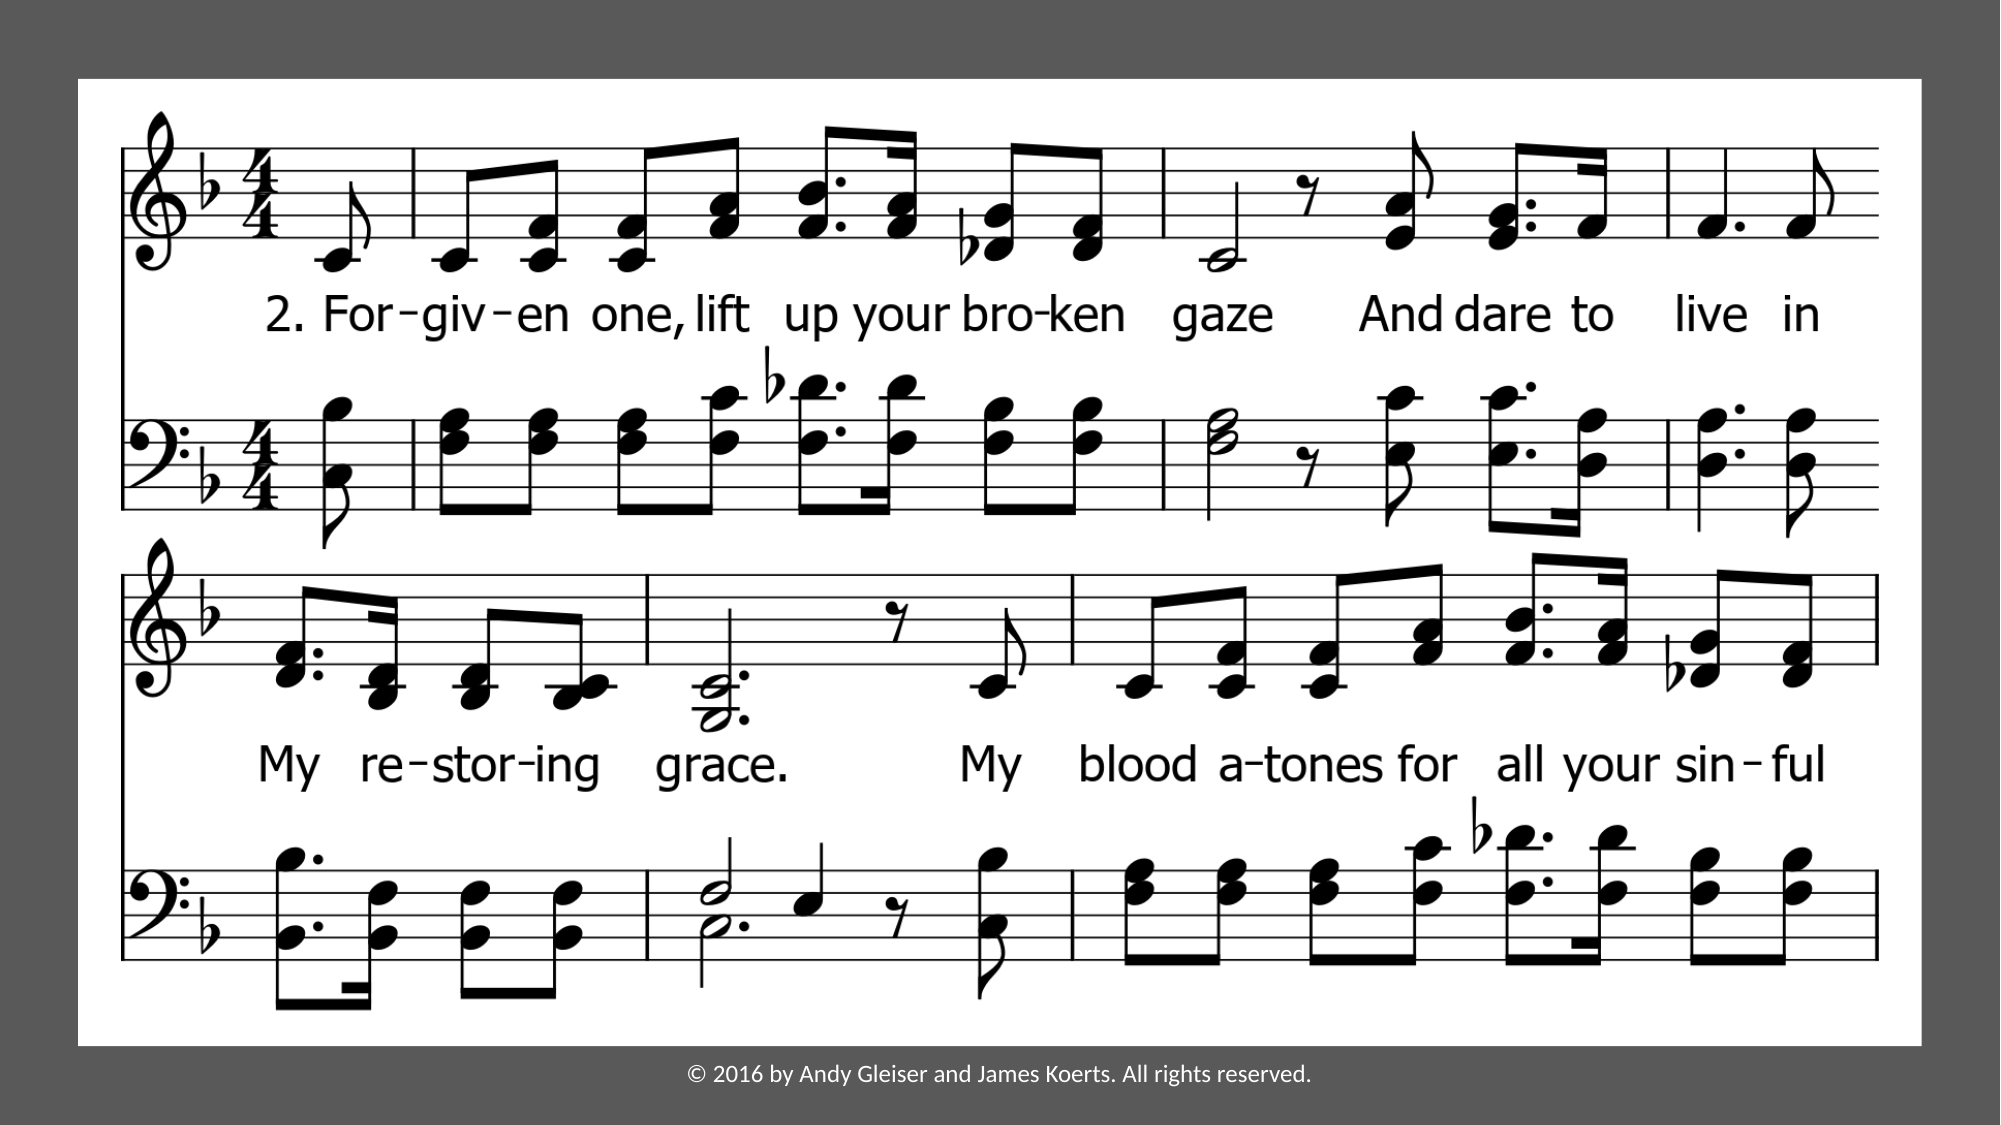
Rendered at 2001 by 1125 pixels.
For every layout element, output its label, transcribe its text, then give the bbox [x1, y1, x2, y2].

text_box [77, 78, 1923, 1047]
text_box [0, 0, 2000, 1125]
footer © 2016 by Andy Gleiser and James Koerts. All rights reserved. [662, 1042, 1338, 1103]
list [121, 105, 1879, 1020]
